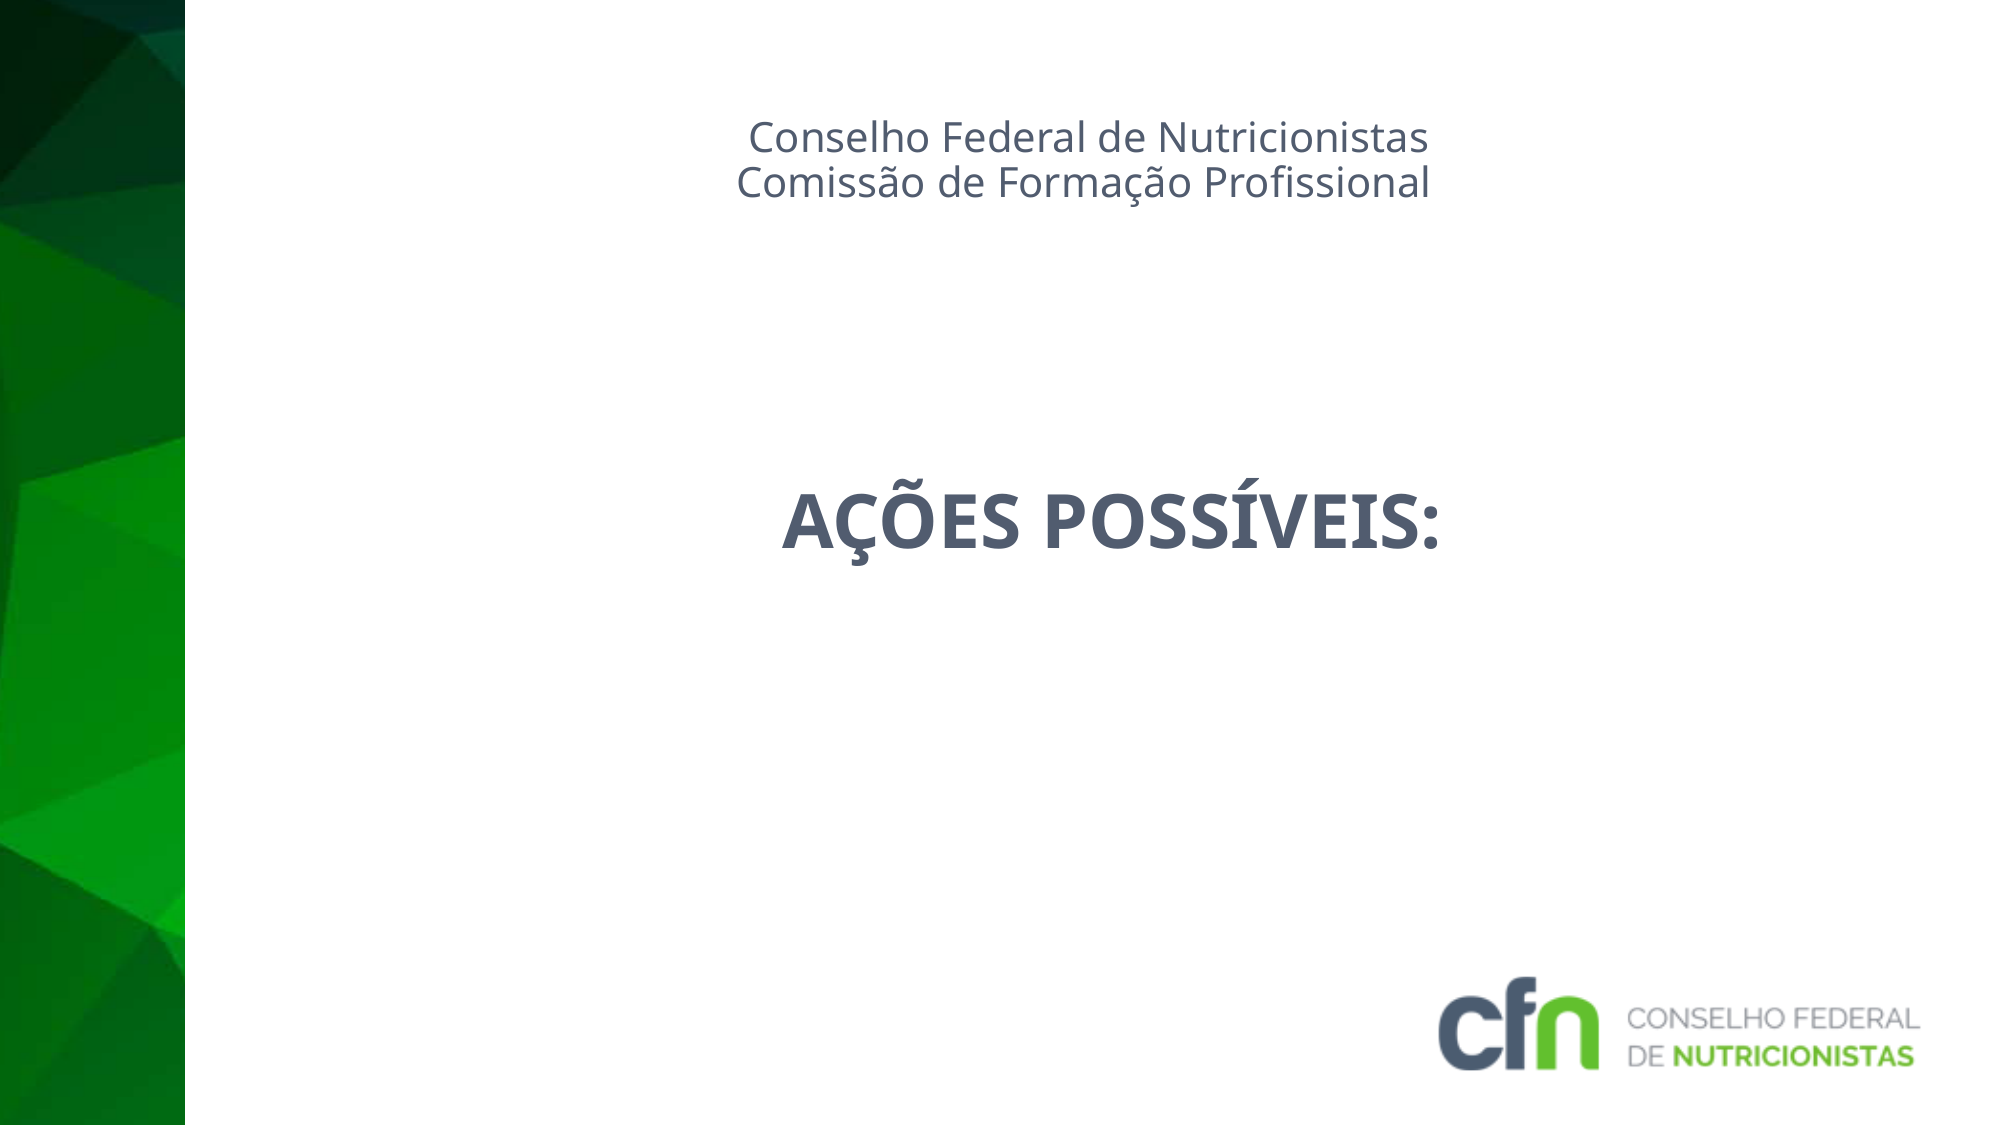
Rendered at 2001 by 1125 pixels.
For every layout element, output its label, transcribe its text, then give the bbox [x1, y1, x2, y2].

title AÇÕES POSSÍVEIS: [275, 415, 1950, 634]
text_box Conselho Federal de Nutricionistas Comissão de Formação Profissional [554, 75, 1624, 294]
picture [0, 0, 185, 1125]
picture [1433, 973, 1927, 1075]
